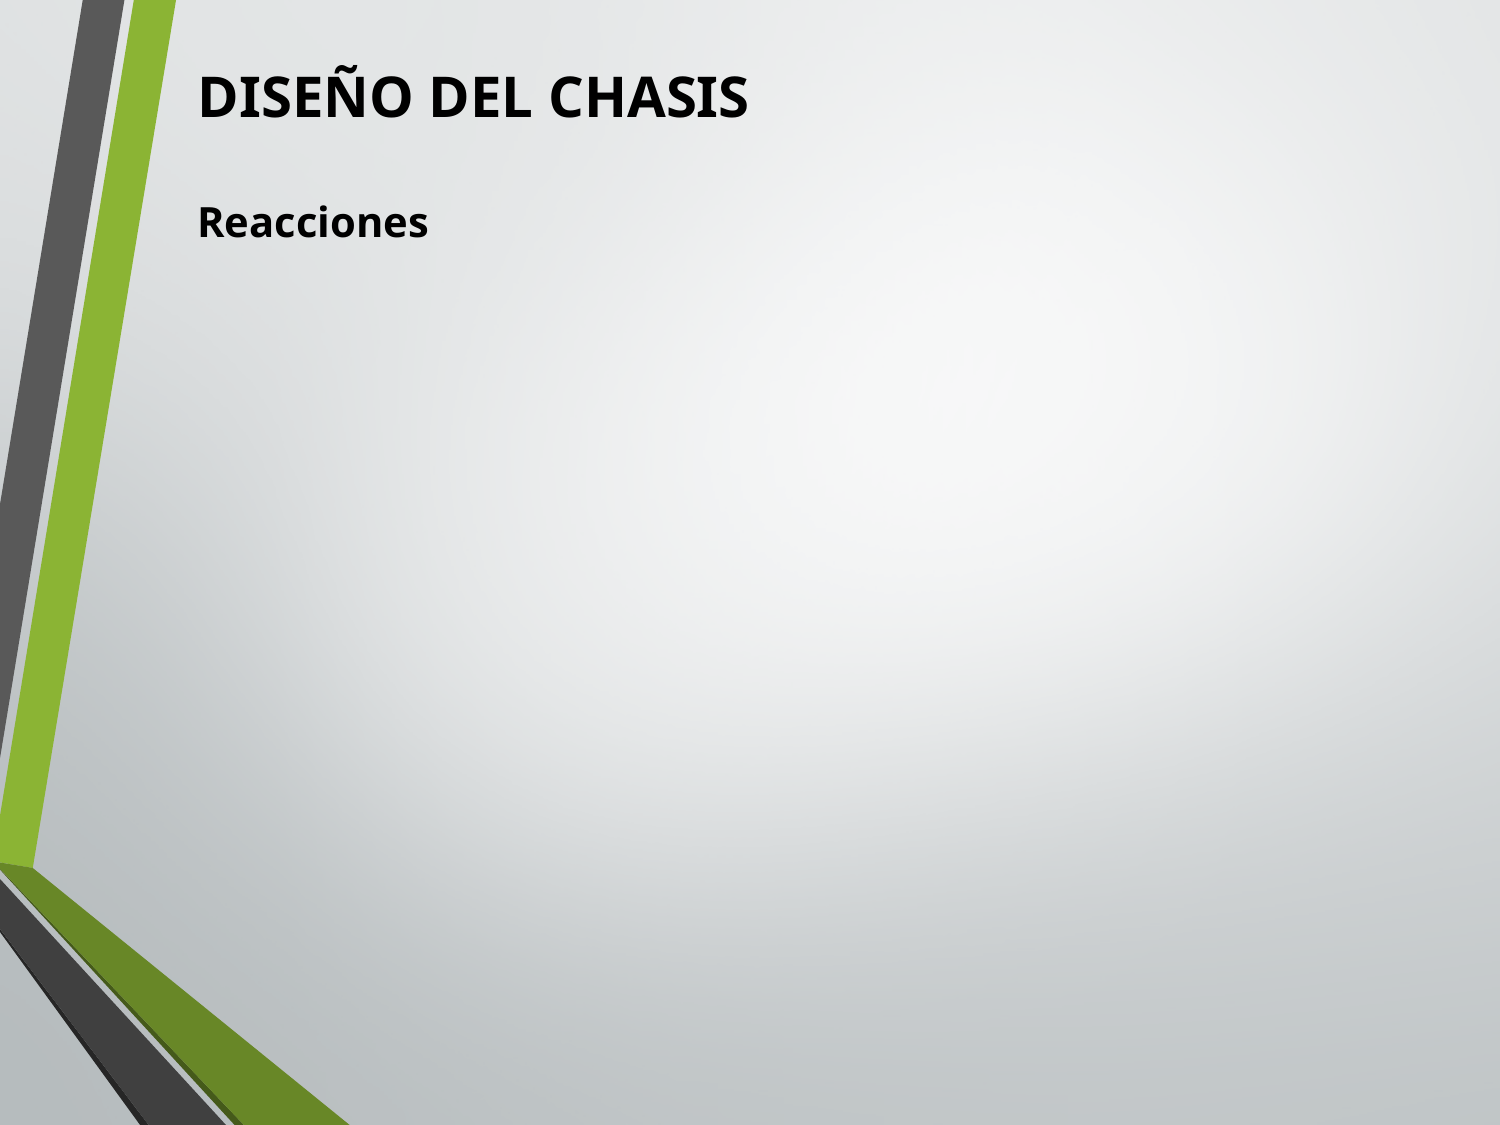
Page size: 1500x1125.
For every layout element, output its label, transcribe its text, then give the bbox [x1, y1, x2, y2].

title DISEÑO DEL CHASIS [182, 27, 1416, 162]
